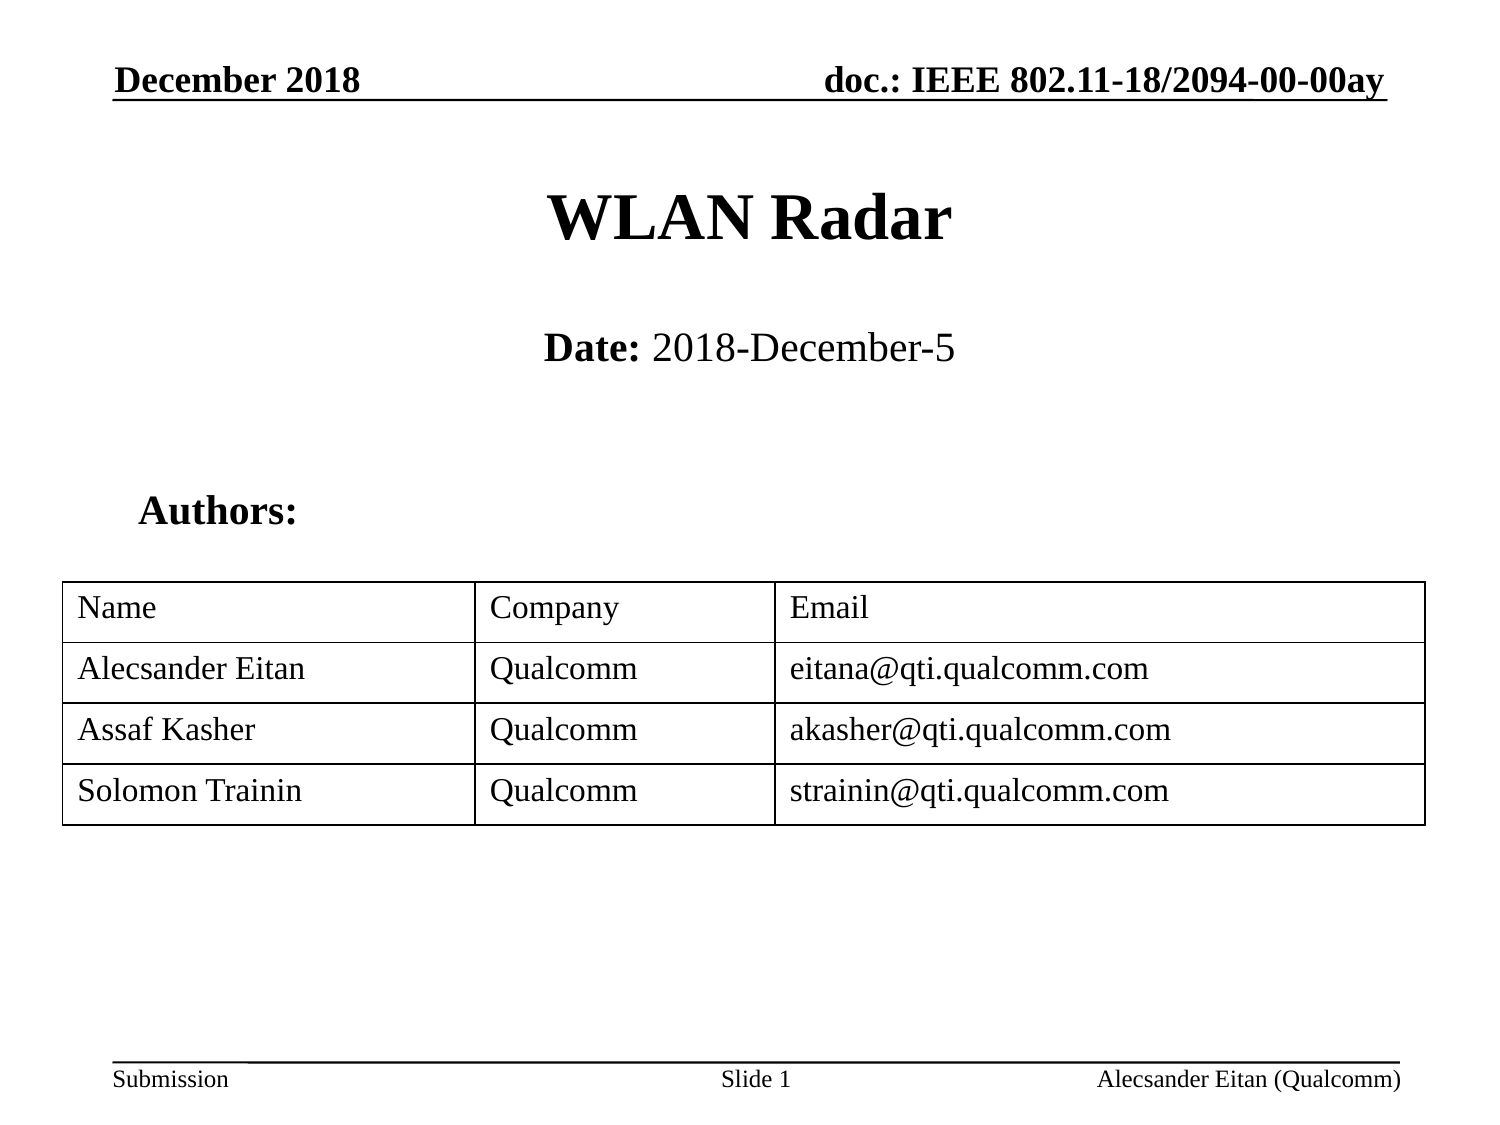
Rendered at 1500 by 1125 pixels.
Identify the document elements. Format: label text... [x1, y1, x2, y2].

slide_number Slide 1 [712, 1061, 800, 1093]
table_cell Solomon Trainin [63, 765, 474, 824]
title WLAN Radar [62, 125, 1438, 300]
table_cell Qualcomm [476, 704, 774, 763]
table_cell Assaf Kasher [63, 704, 474, 763]
table_cell Qualcomm [476, 643, 774, 702]
table_cell strainin@qti.qualcomm.com [776, 765, 1424, 824]
table_header Email [776, 583, 1424, 642]
table_header Name [63, 583, 474, 642]
footer Alecsander Eitan (Qualcomm) [949, 1061, 1402, 1093]
list Date: 2018-December-5 [112, 312, 1388, 375]
table_cell Qualcomm [476, 765, 774, 824]
table_cell akasher@qti.qualcomm.com [776, 704, 1424, 763]
table_cell Alecsander Eitan [63, 643, 474, 702]
text_box Authors: [112, 474, 350, 538]
table_cell eitana@qti.qualcomm.com [776, 643, 1424, 702]
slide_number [114, 54, 364, 101]
table_header Company [476, 583, 774, 642]
